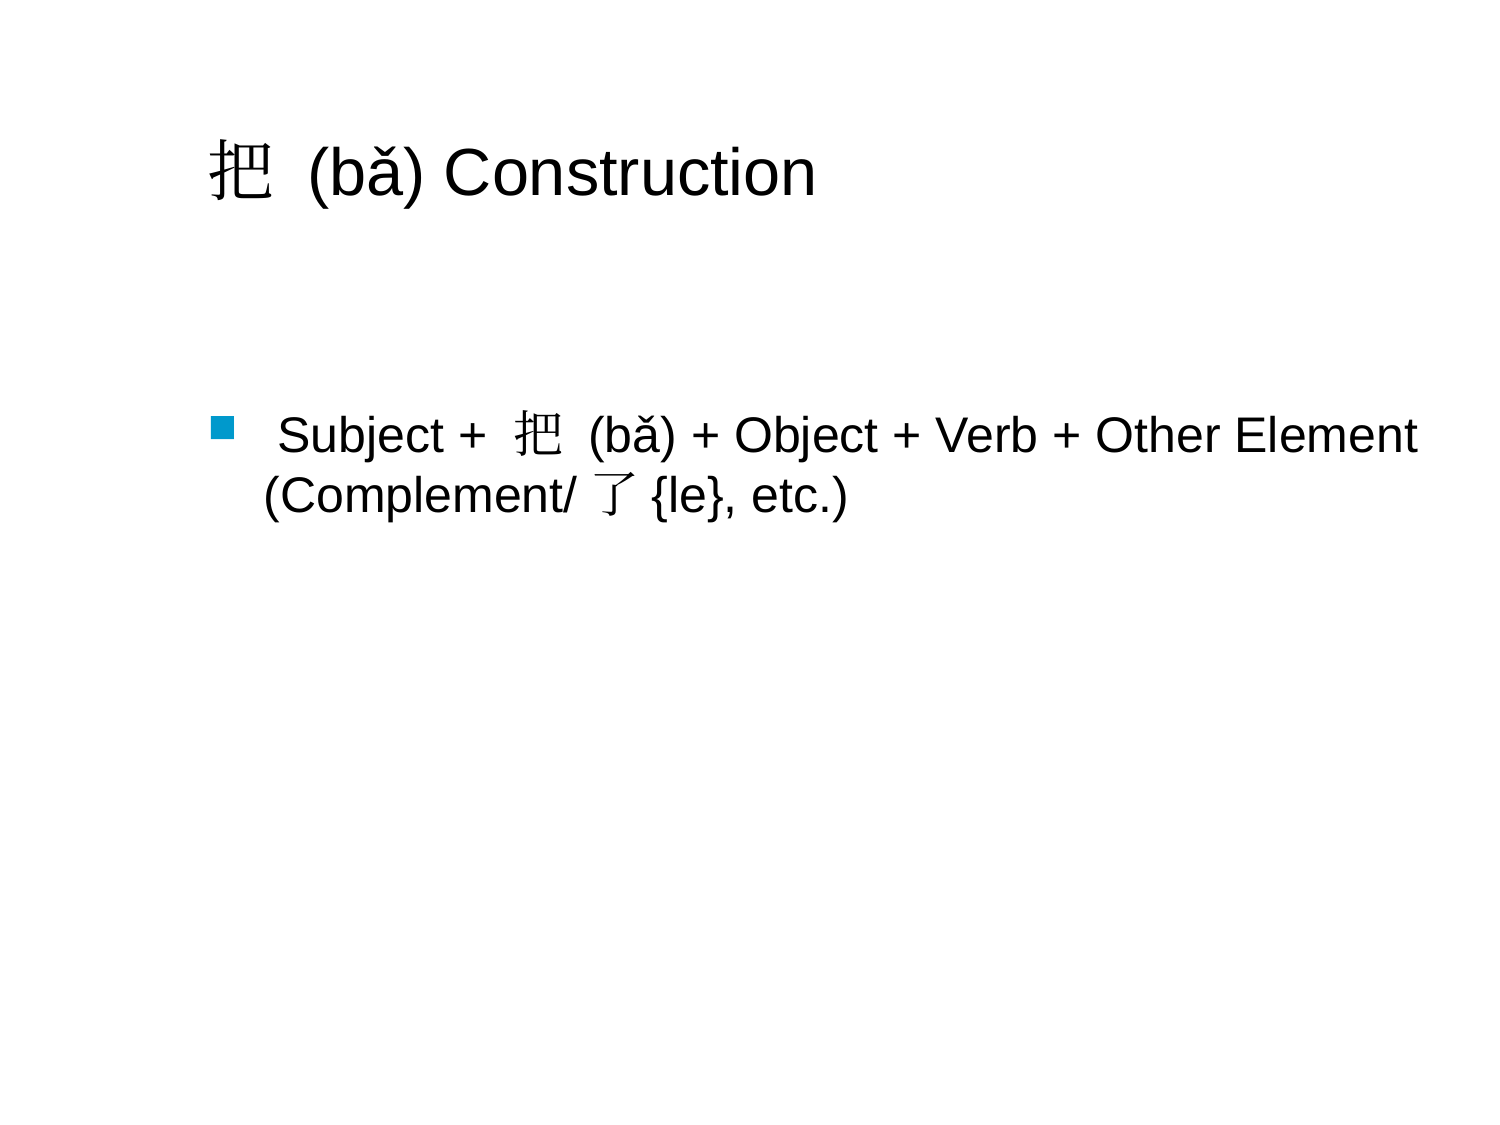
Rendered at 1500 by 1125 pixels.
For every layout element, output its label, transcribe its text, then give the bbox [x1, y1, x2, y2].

list Subject + 把 (bǎ) + Object + Verb + Other Element (Complement/了{le}, etc.) [192, 324, 1468, 1001]
title 把 (bǎ) Construction [192, 74, 1468, 263]
